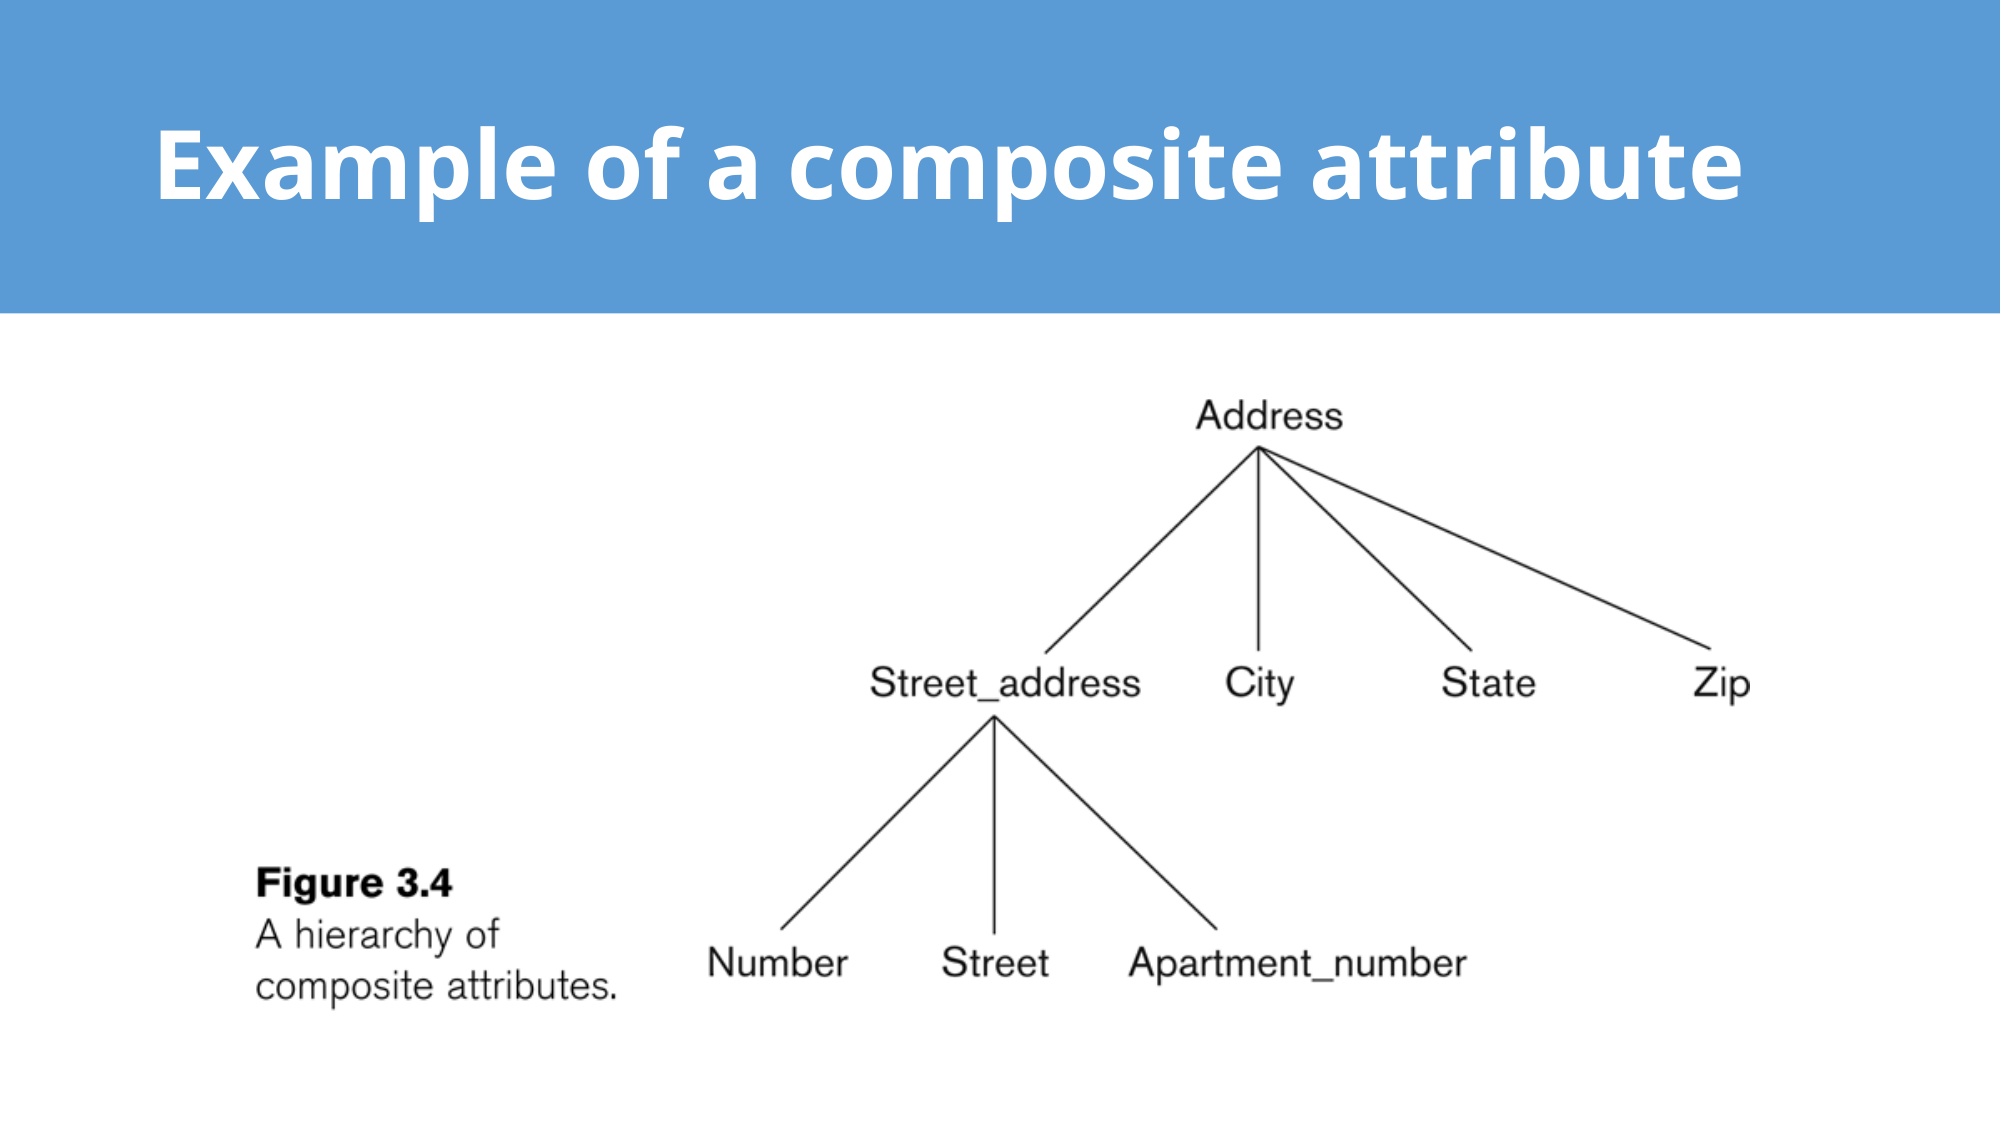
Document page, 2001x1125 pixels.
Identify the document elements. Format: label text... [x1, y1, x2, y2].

title Example of a composite attribute [137, 59, 1863, 278]
text_box [0, 0, 2000, 314]
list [250, 399, 1750, 1014]
